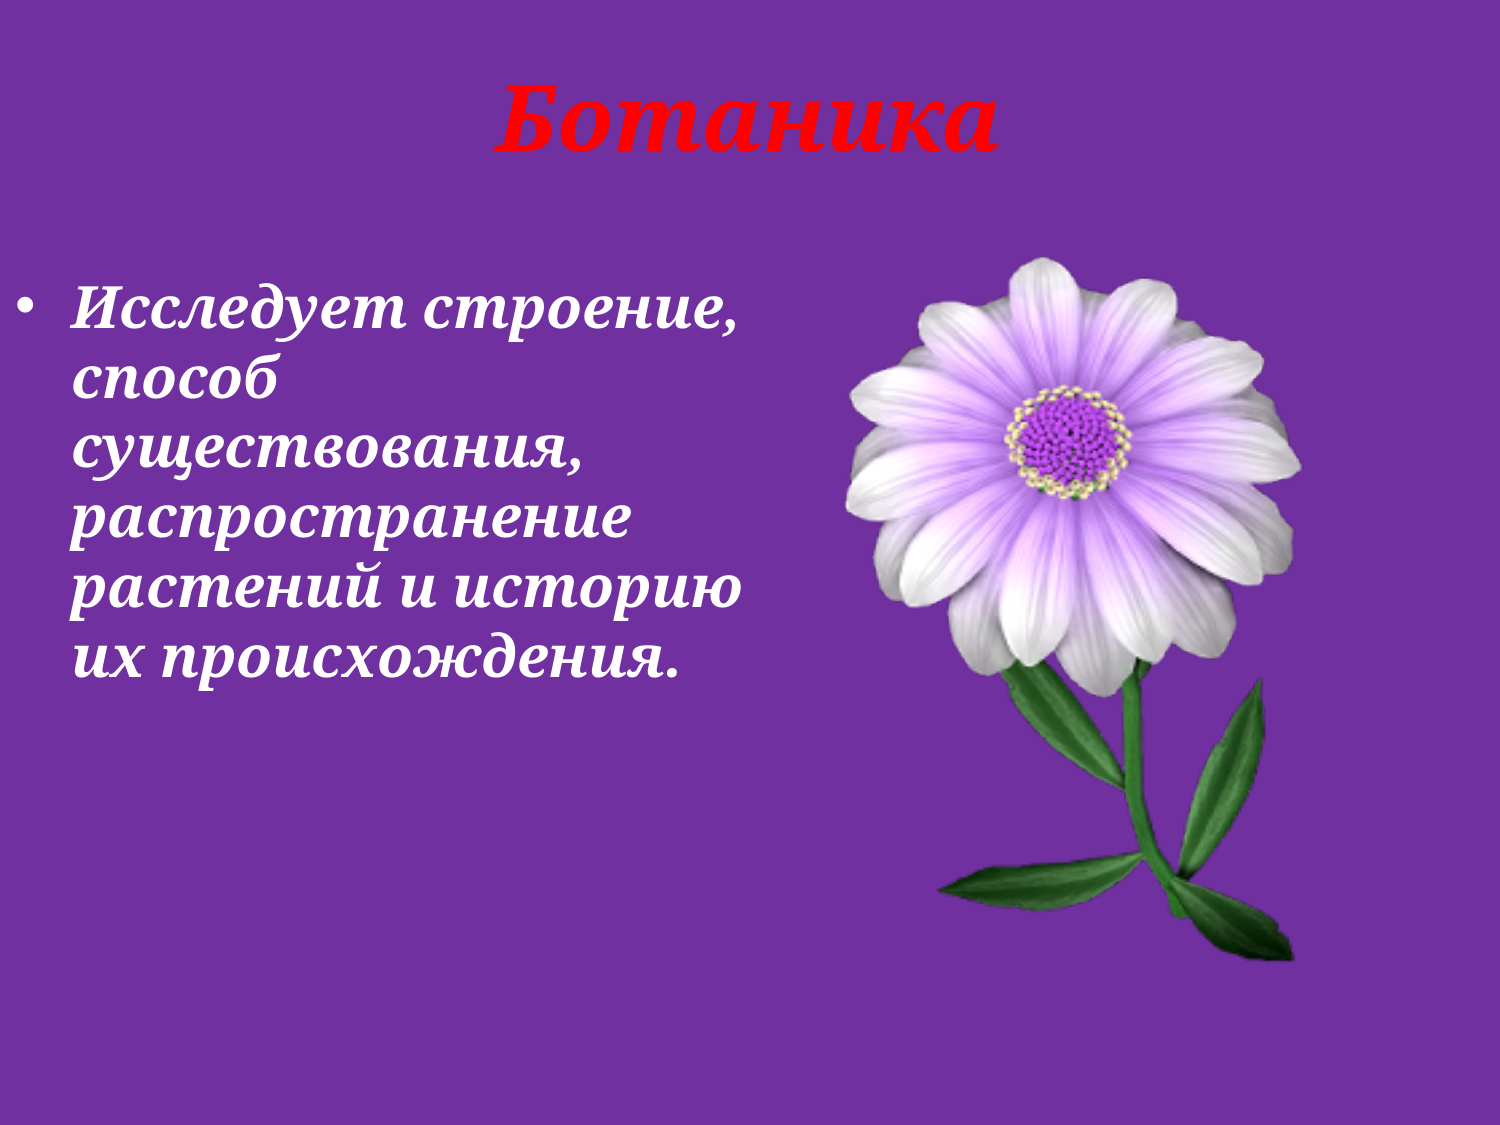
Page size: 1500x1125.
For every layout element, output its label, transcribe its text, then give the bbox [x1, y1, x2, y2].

title Ботаника [75, 45, 1425, 185]
list Исследует строение, способ существования, распространение растений и историю их происхождения. [0, 262, 774, 1005]
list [844, 255, 1306, 965]
